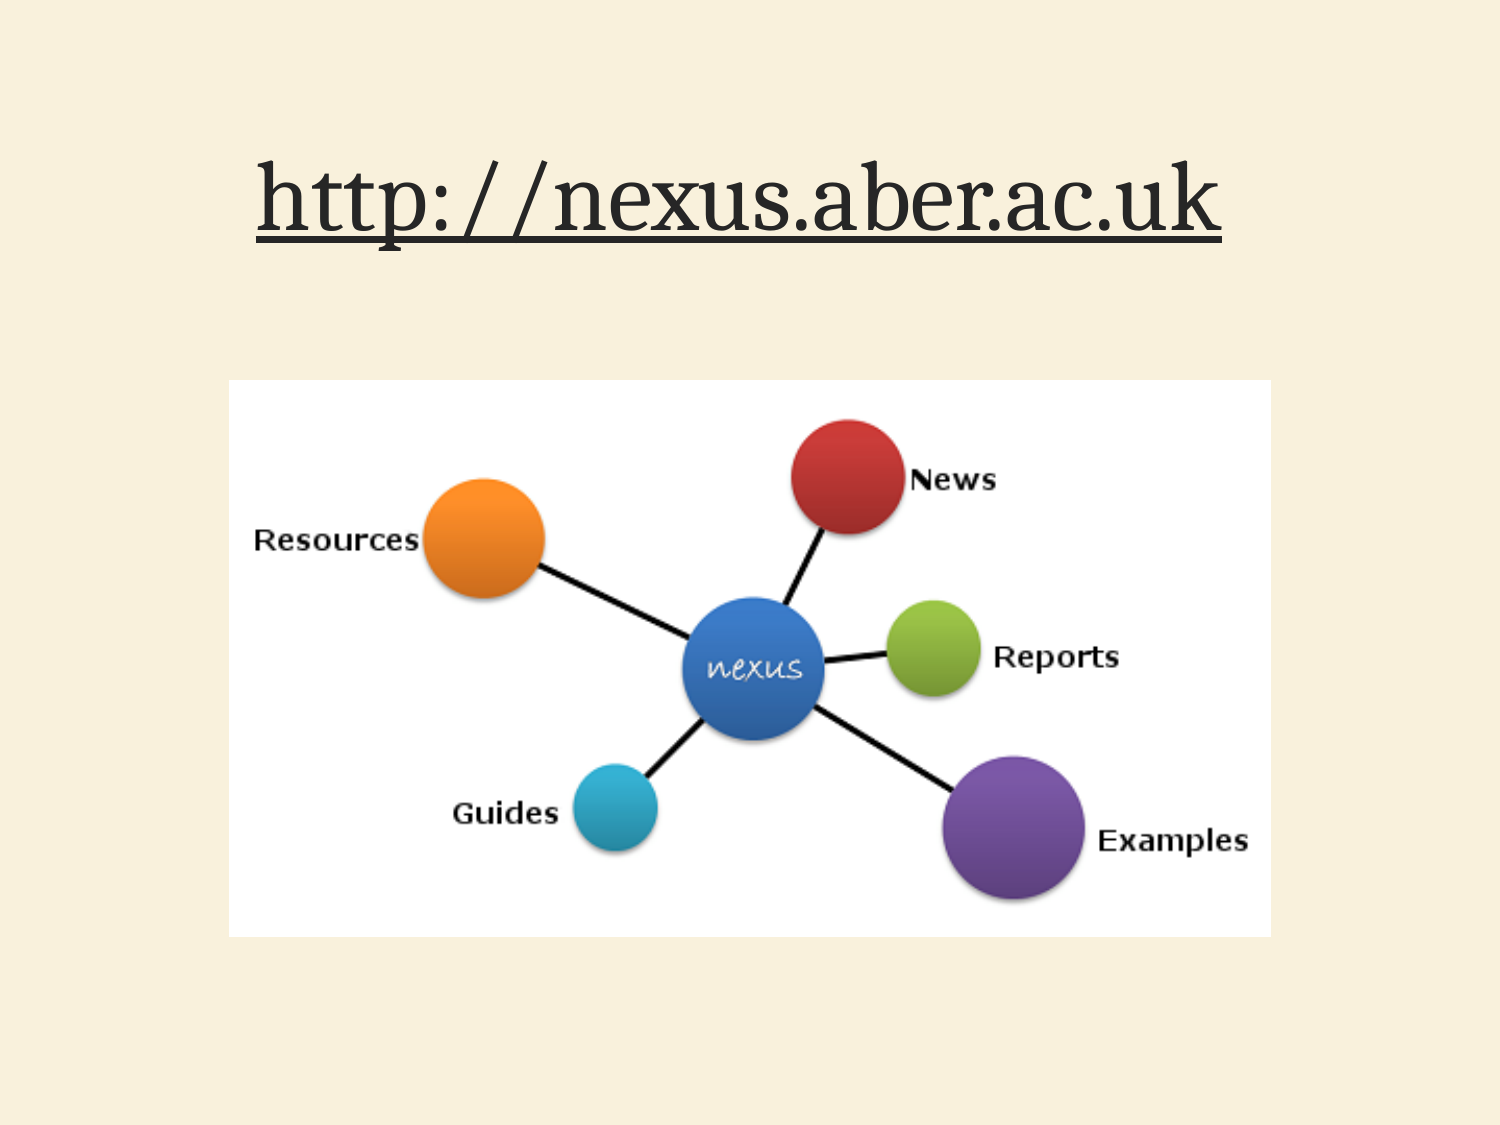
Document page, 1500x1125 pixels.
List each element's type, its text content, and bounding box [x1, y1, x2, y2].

title http://nexus.aber.ac.uk [90, 71, 1410, 309]
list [228, 380, 1272, 937]
